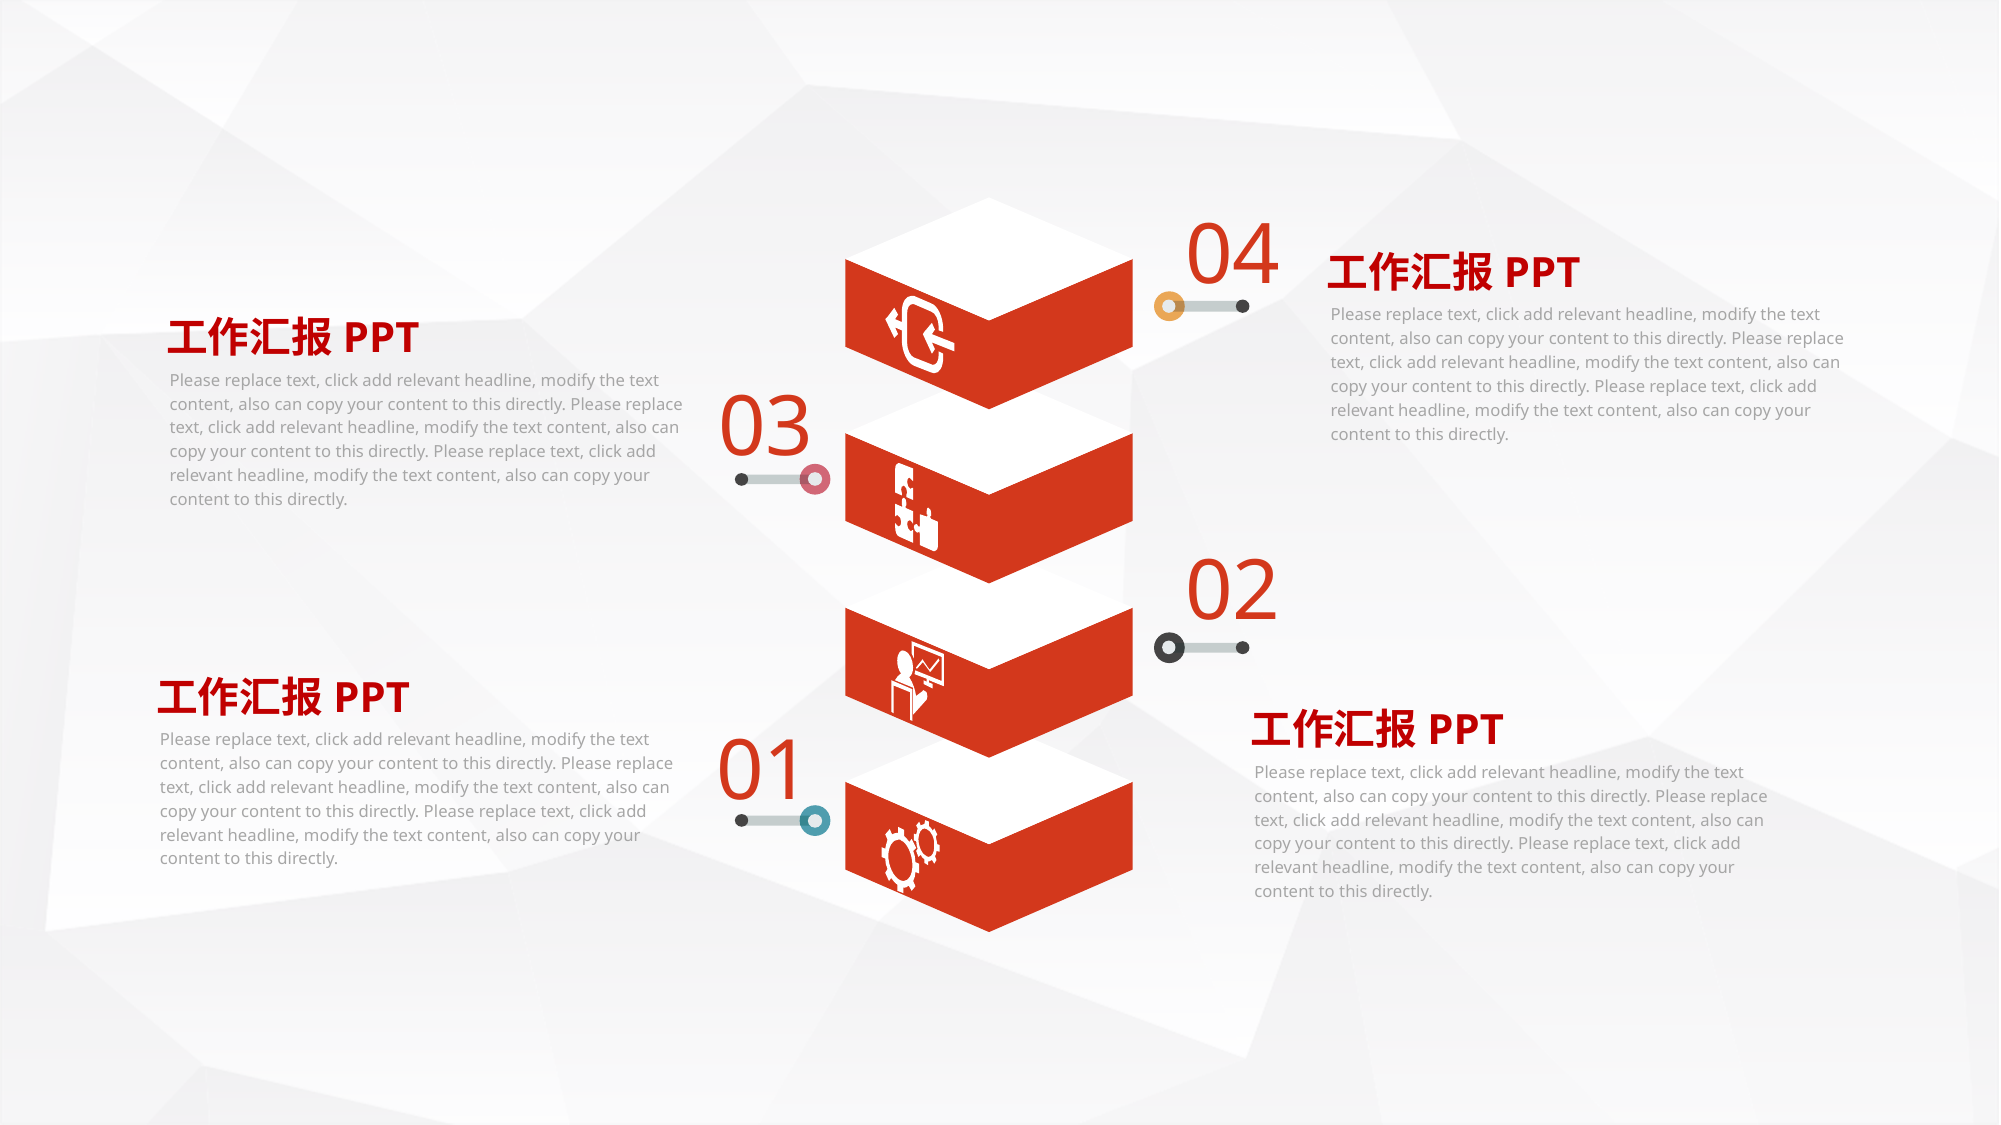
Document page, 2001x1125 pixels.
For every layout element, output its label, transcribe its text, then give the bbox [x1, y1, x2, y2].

text_box [746, 480, 800, 485]
text_box [885, 295, 944, 374]
text_box [1174, 308, 1185, 312]
text_box [800, 473, 831, 495]
text_box [808, 824, 822, 828]
text_box [800, 809, 831, 836]
text_box [845, 565, 1133, 670]
text_box Please replace text, click add relevant headline, modify the text content, also can copy your content to this directly. Please replace text, click add relevant headline, modify the text content, also can copy your content to this directly. Please replace text, click add relevant headline, modify the text content, also can copy your content to this directly. [1330, 303, 1853, 468]
text_box 工作汇报PPT [141, 663, 682, 728]
text_box [1185, 644, 1237, 653]
text_box [845, 608, 989, 758]
text_box [845, 197, 1133, 321]
text_box 工作汇报PPT [1312, 238, 1853, 303]
text_box [1185, 308, 1238, 312]
text_box [845, 390, 1133, 495]
text_box [911, 641, 944, 689]
text_box 04 [1170, 192, 1296, 308]
text_box [1236, 308, 1250, 313]
text_box 02 [1170, 528, 1296, 644]
text_box [1174, 644, 1185, 653]
text_box [989, 434, 1133, 584]
text_box [845, 739, 1133, 845]
text_box 工作汇报PPT [1235, 695, 1777, 761]
text_box [1153, 291, 1184, 322]
text_box [922, 322, 955, 354]
text_box [1162, 299, 1176, 313]
text_box [989, 782, 1133, 933]
text_box 工作汇报PPT [151, 303, 692, 369]
text_box [1153, 632, 1184, 664]
text_box 01 [701, 708, 826, 824]
text_box Please replace text, click add relevant headline, modify the text content, also can copy your content to this directly. Please replace text, click add relevant headline, modify the text content, also can copy your content to this directly. Please replace text, click add relevant headline, modify the text content, also can copy your content to this directly. [169, 369, 692, 534]
text_box [881, 820, 940, 894]
text_box Please replace text, click add relevant headline, modify the text content, also can copy your content to this directly. Please replace text, click add relevant headline, modify the text content, also can copy your content to this directly. Please replace text, click add relevant headline, modify the text content, also can copy your content to this directly. [1254, 761, 1777, 926]
text_box [895, 463, 938, 552]
text_box Please replace text, click add relevant headline, modify the text content, also can copy your content to this directly. Please replace text, click add relevant headline, modify the text content, also can copy your content to this directly. Please replace text, click add relevant headline, modify the text content, also can copy your content to this directly. [159, 728, 682, 893]
text_box [735, 480, 749, 486]
text_box [845, 782, 989, 933]
text_box [1235, 644, 1250, 655]
text_box [808, 480, 822, 486]
text_box 03 [703, 365, 829, 480]
text_box [845, 260, 989, 410]
picture [0, 0, 1999, 1125]
text_box [845, 434, 989, 584]
text_box [989, 260, 1133, 410]
text_box [1162, 640, 1176, 655]
text_box [799, 480, 810, 485]
text_box [989, 608, 1133, 758]
text_box [891, 650, 928, 721]
